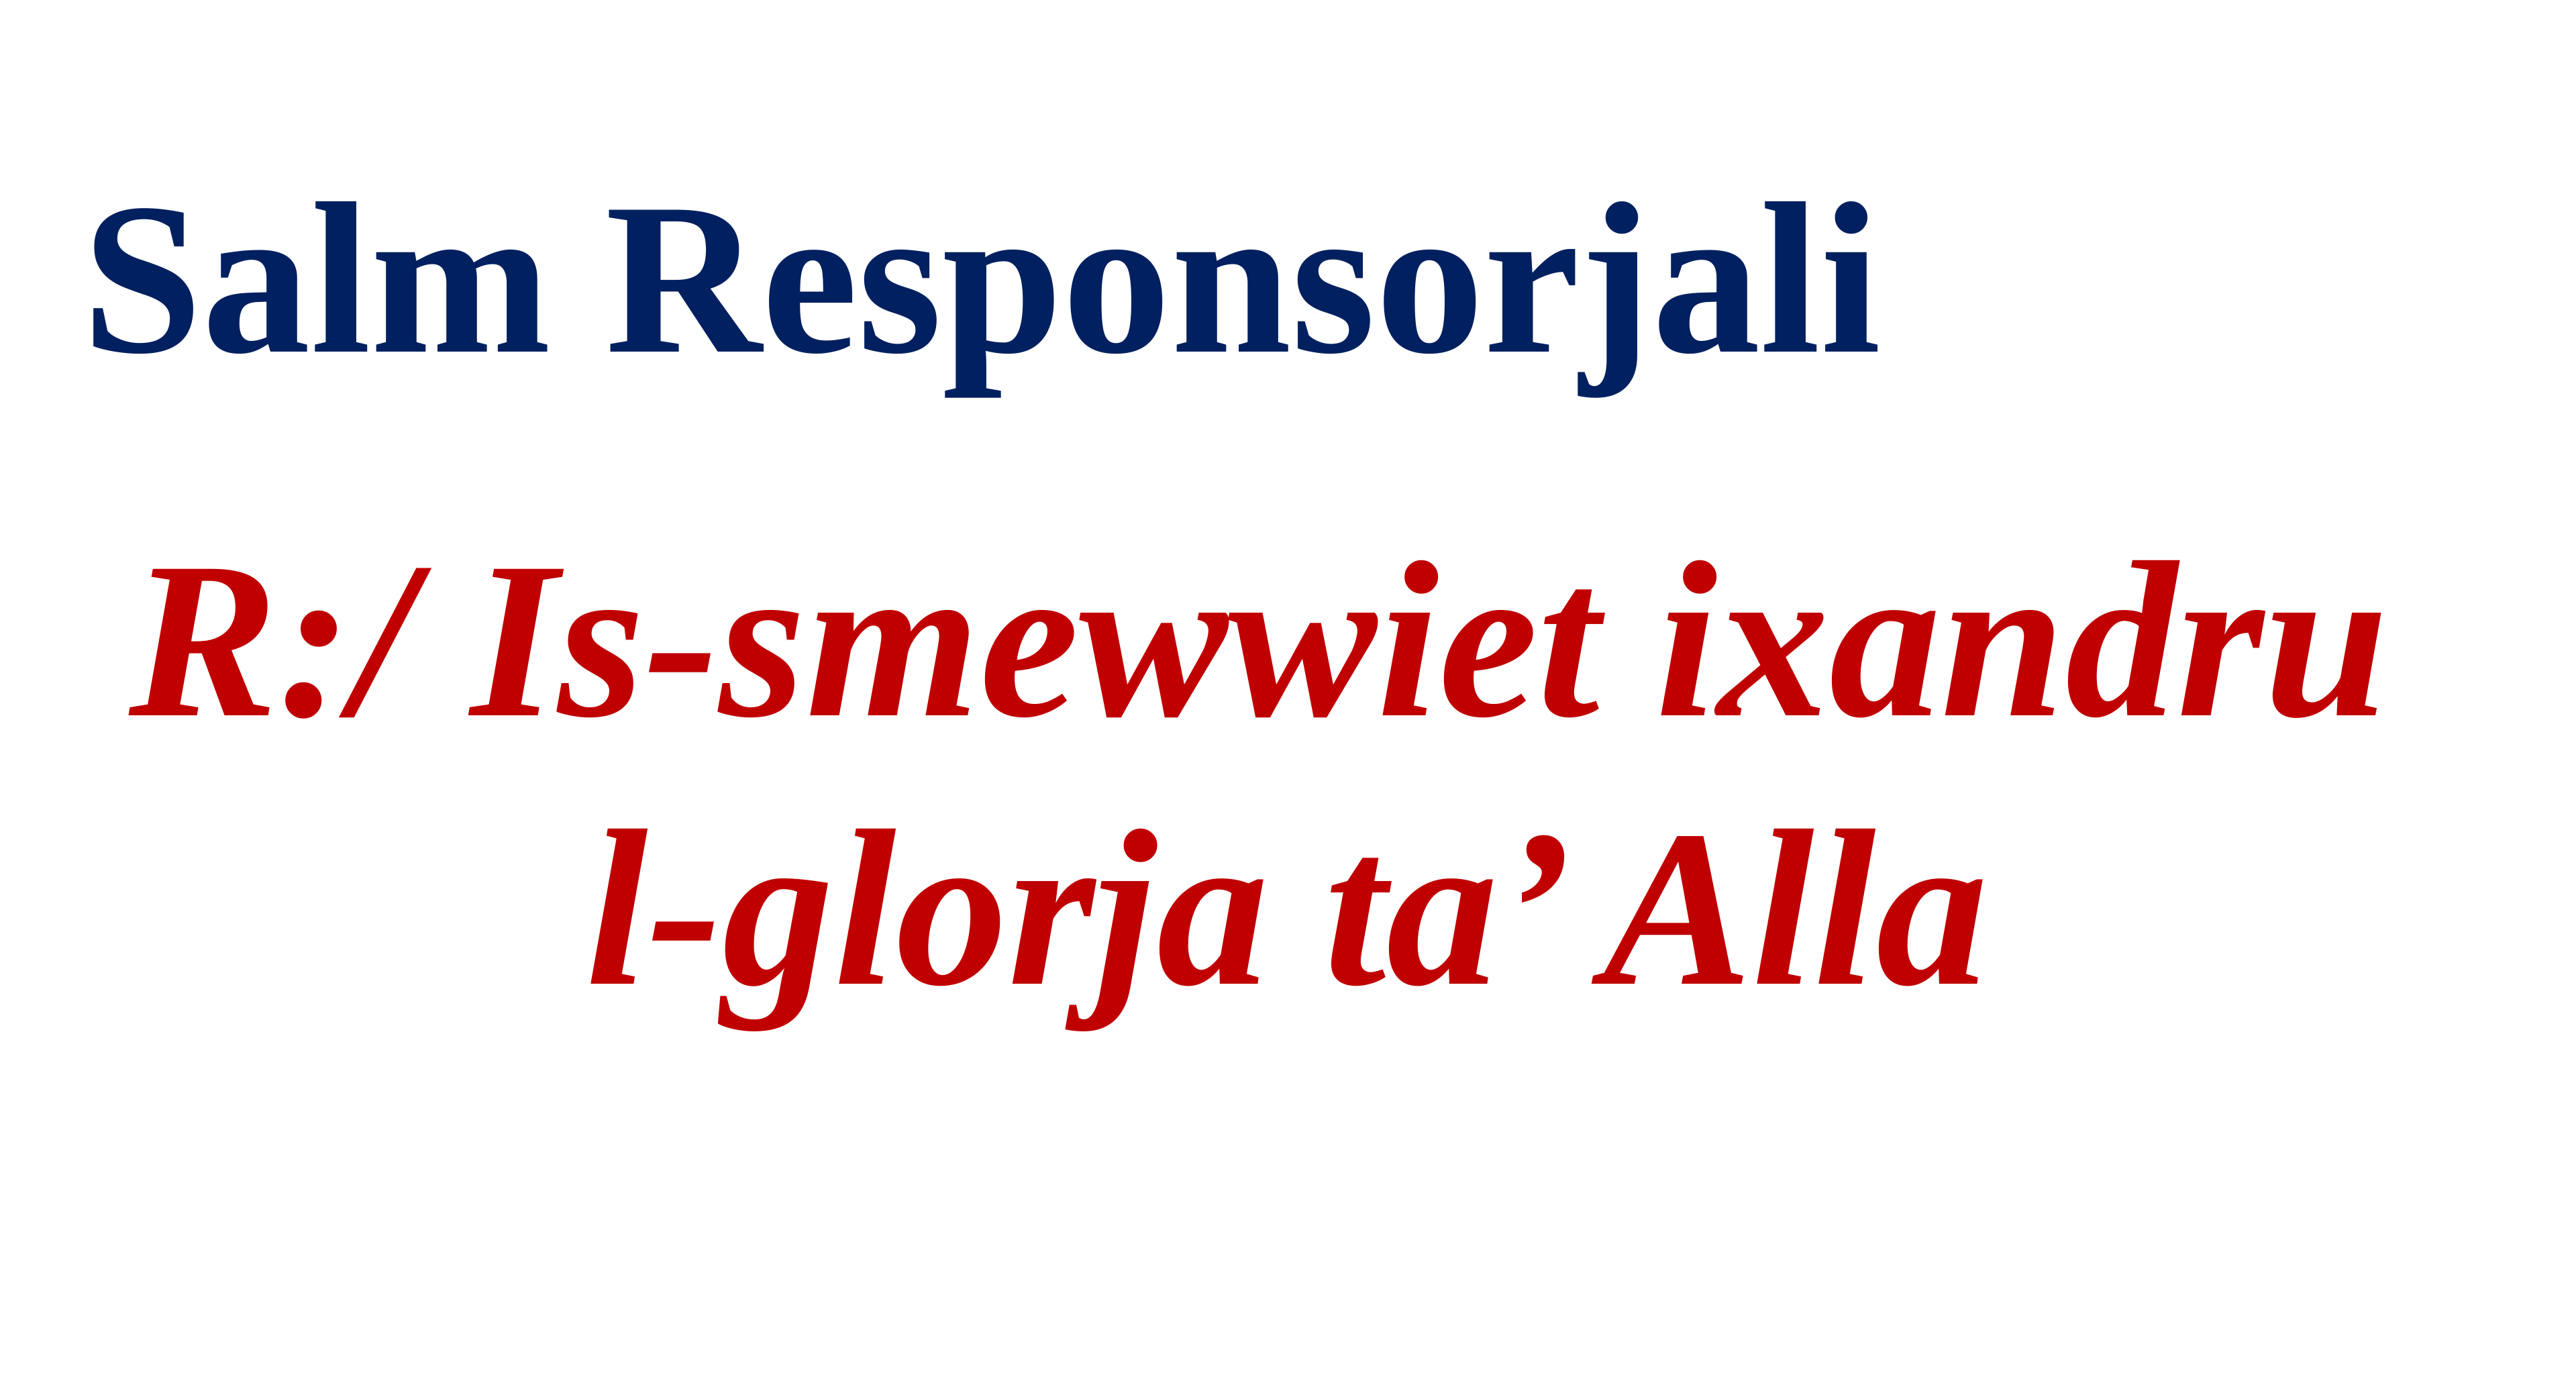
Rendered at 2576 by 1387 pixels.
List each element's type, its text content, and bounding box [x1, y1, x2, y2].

text_box R:/ Is-smewwiet ixandru l-glorja ta’ Alla [0, 487, 2576, 1034]
text_box Salm Responsorjali [72, 130, 1892, 401]
